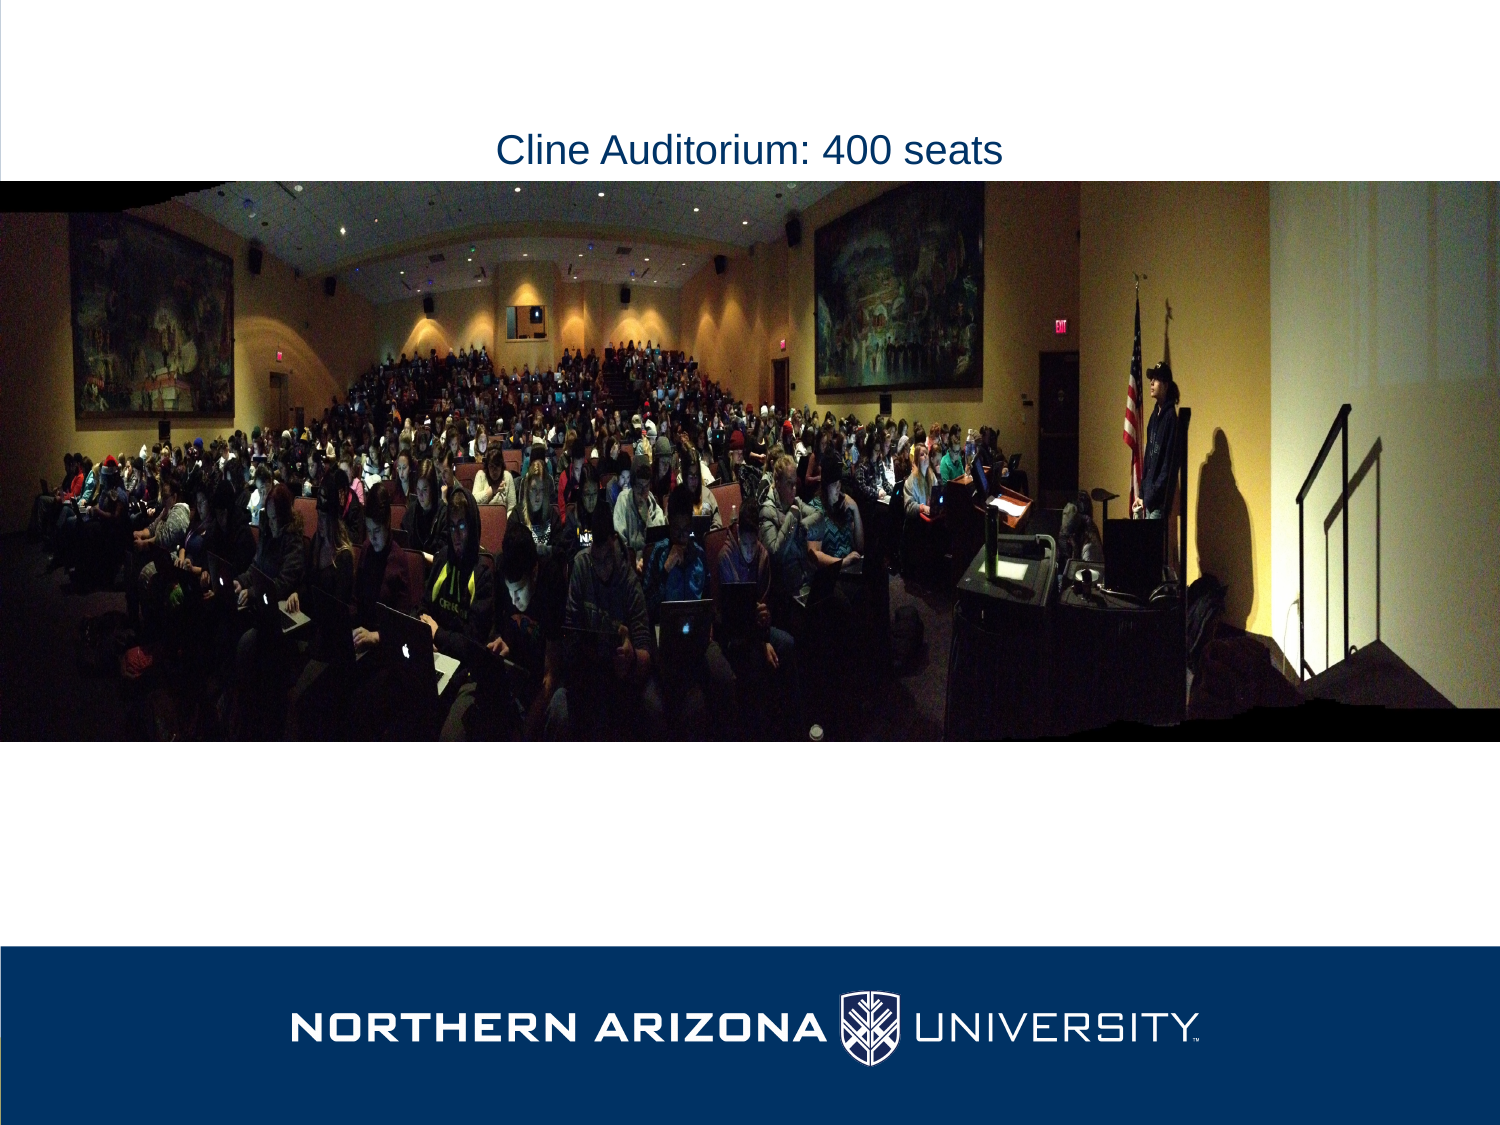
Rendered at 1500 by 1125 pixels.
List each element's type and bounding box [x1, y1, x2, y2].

text_box [0, 115, 1500, 743]
picture [292, 990, 1199, 1067]
